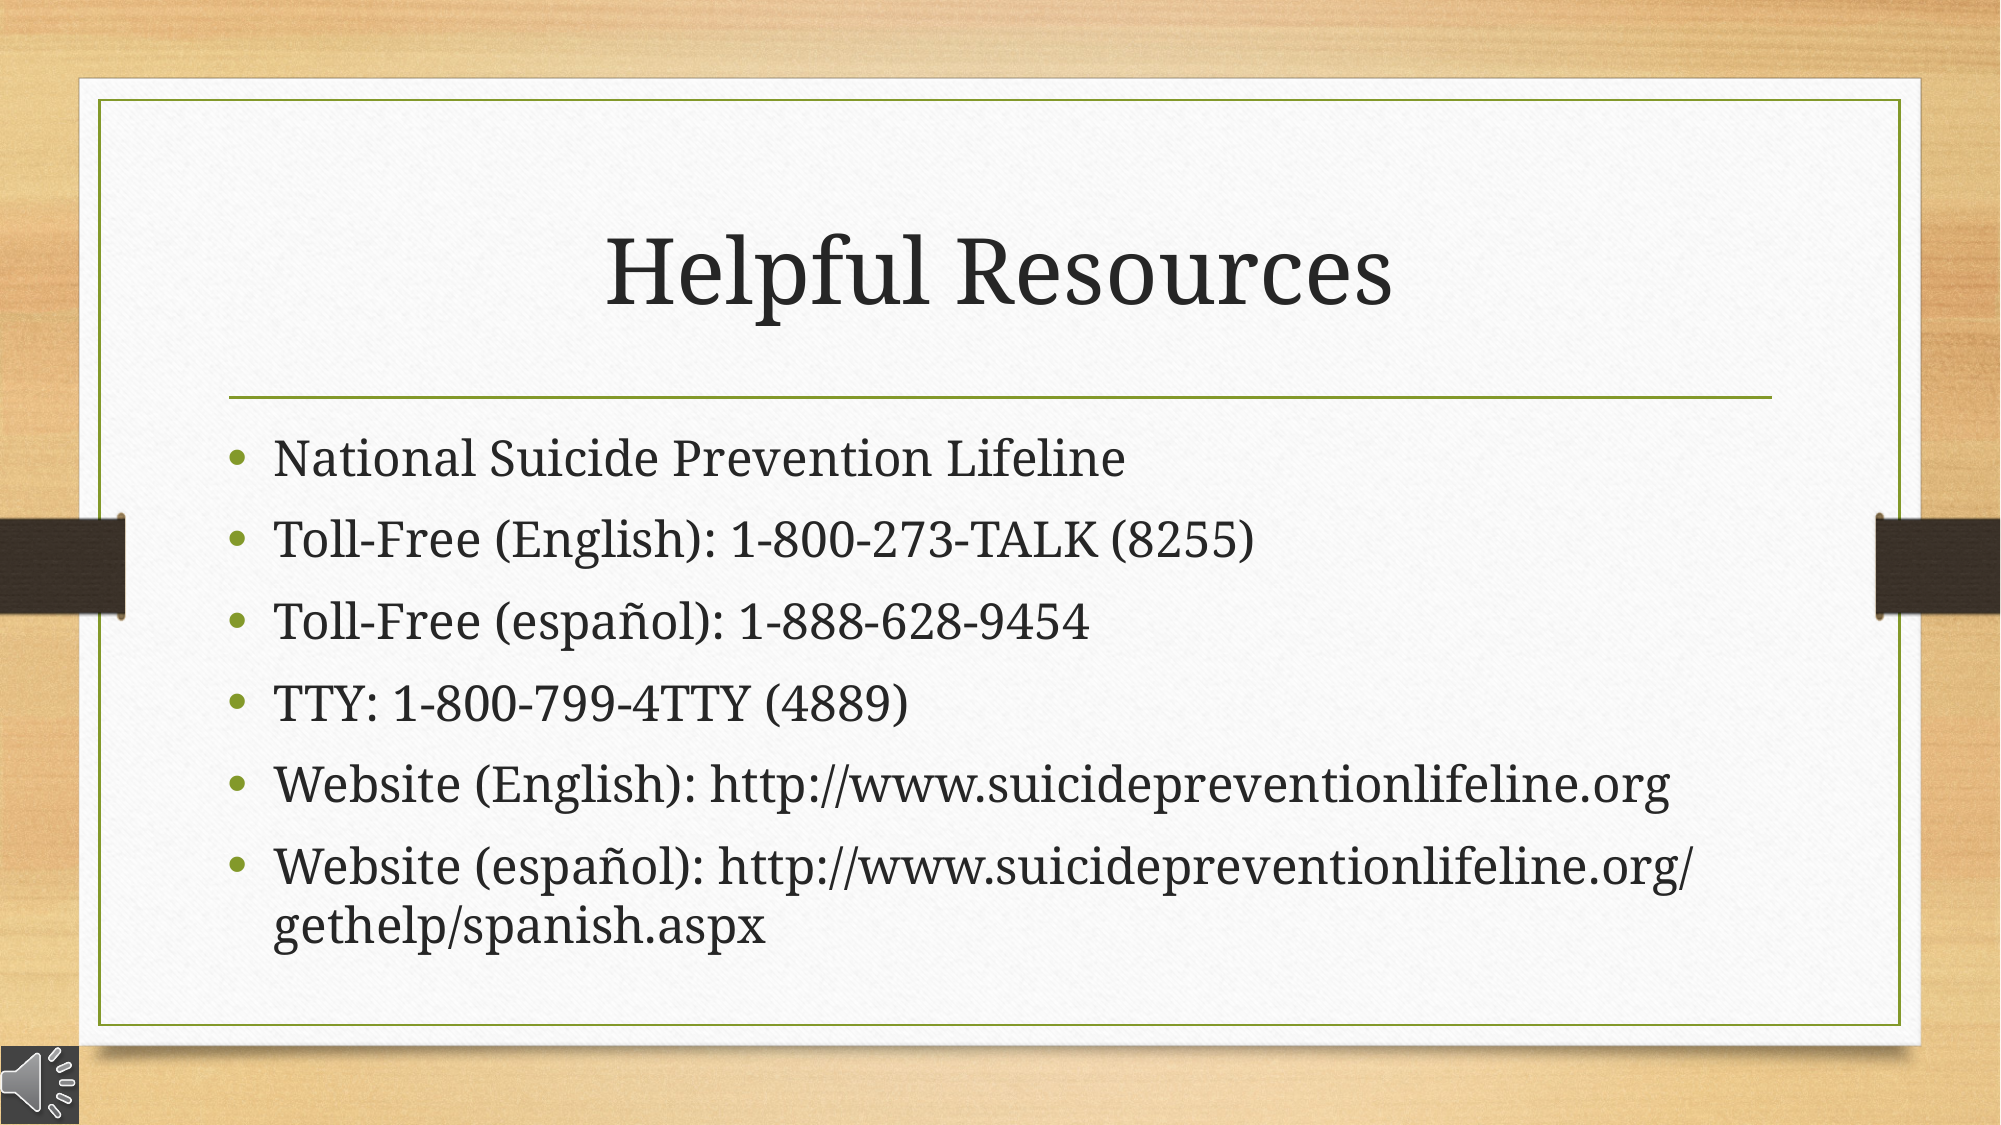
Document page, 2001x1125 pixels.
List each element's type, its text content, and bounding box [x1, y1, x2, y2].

list National Suicide Prevention Lifeline Toll-Free (English): 1-800-273-TALK (8255) Toll-Free (español): 1-888-628-9454 TTY: 1-800-799-4TTY (4889) Website (English): http://www.suicidepreventionlifeline.org Website (español): http://www.suicidepreventionlifeline.org/ gethelp/spanish.aspx [212, 419, 1788, 964]
title Helpful Resources [212, 161, 1788, 375]
picture [0, 0, 2001, 1125]
